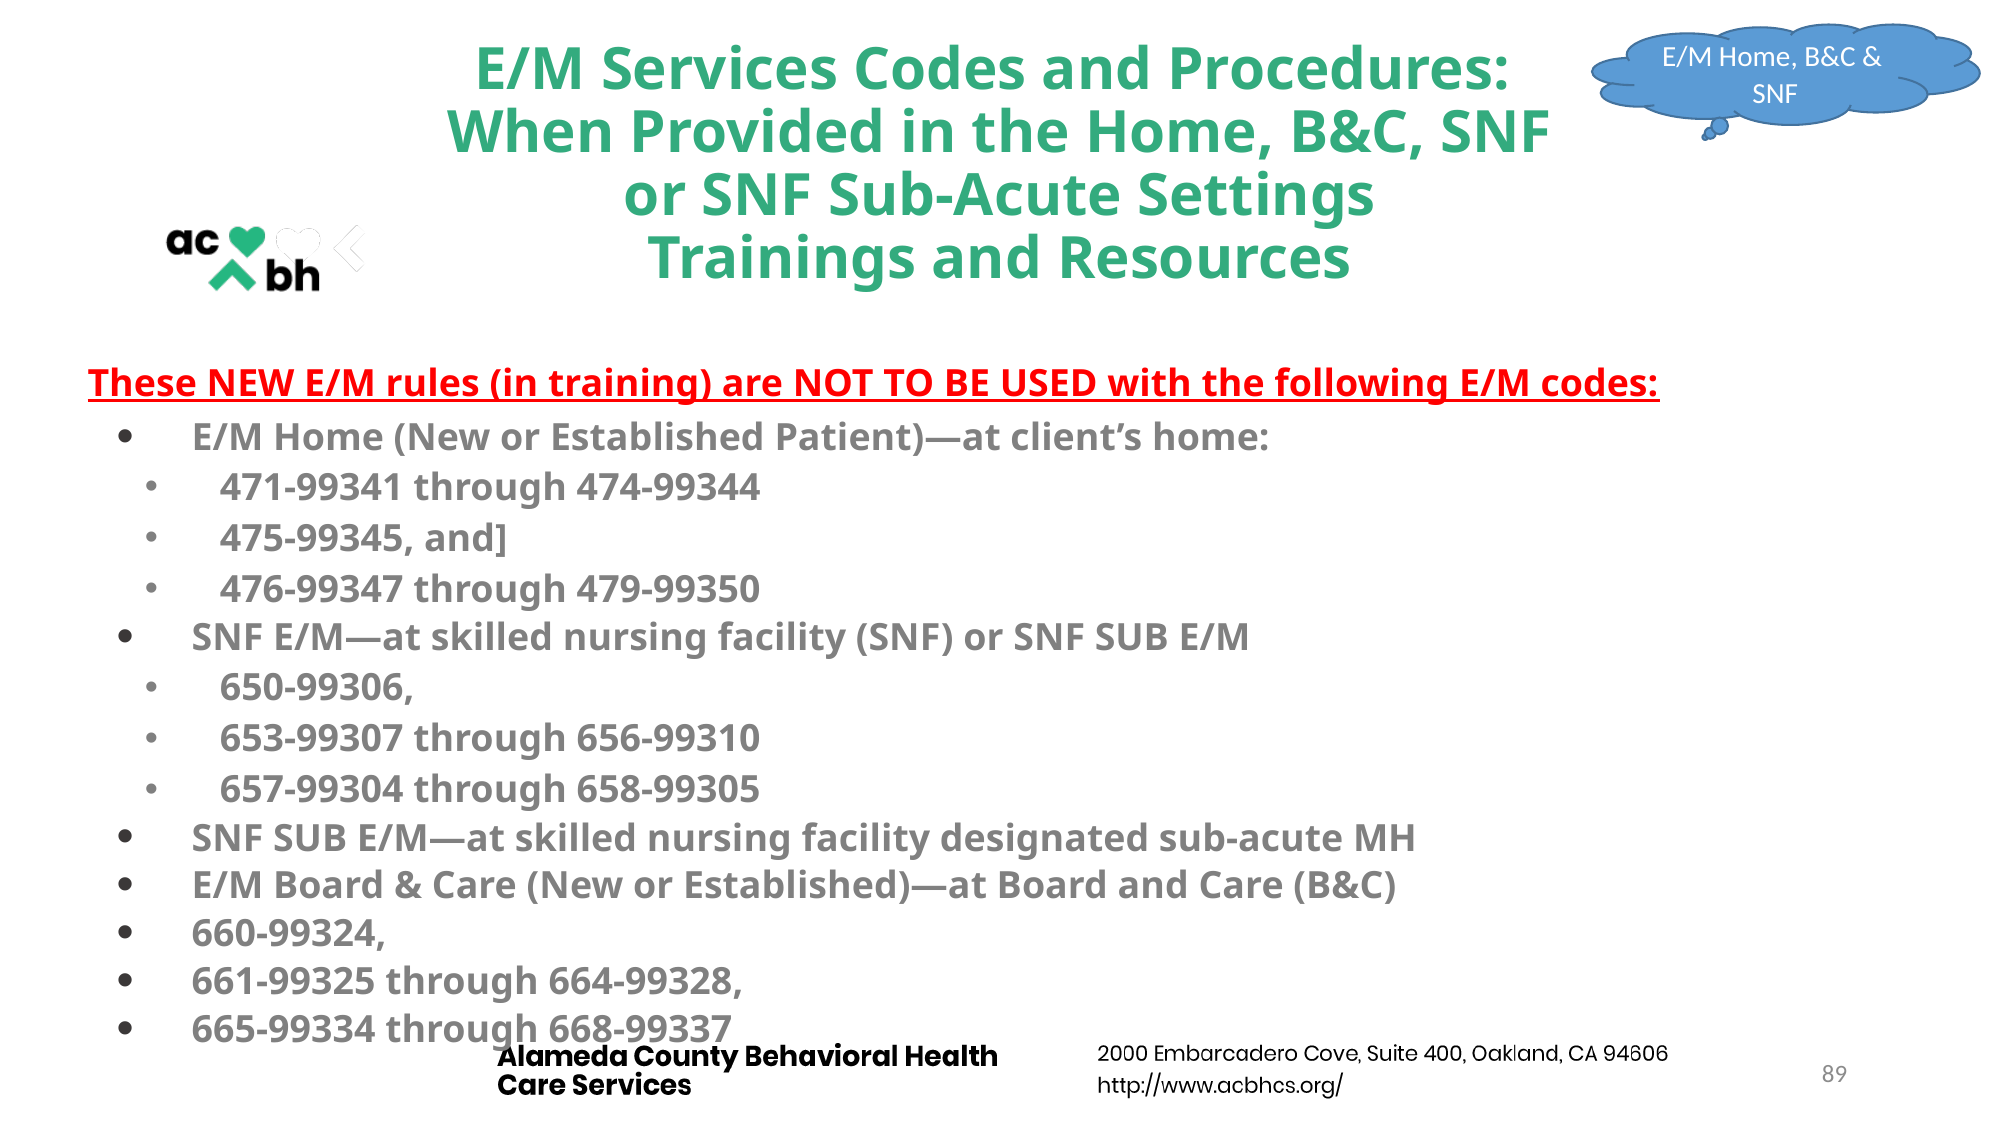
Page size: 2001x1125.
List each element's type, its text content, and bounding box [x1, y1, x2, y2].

subtitle These NEW E/M rules (in training) are NOT TO BE USED with the following E/M codes: E/M Home (New or Established Patient)—at client’s home: 471-99341 through 474-99344 475-99345, and] 476-99347 through 479-99350 SNF E/M—at skilled nursing facility (SNF) or SNF SUB E/M 650-99306, 653-99307 through 656-99310 657-99304 through 658-99305 SNF SUB E/M—at skilled nursing facility designated sub-acute MH E/M Board & Care (New or Established)—at Board and Care (B&C) 660-99324, 661-99325 through 664-99328, 665-99334 through 668-99337 [52, 364, 1948, 1125]
picture [151, 214, 391, 301]
text_box E/M Home, B&C & SNF [1590, 23, 1981, 141]
slide_number 89 [1412, 1042, 1863, 1103]
title E/M Services Codes and Procedures: When Provided in the Home, B&C, SNF or SNF Sub-Acute Settings Trainings and Resources [400, 31, 1600, 364]
